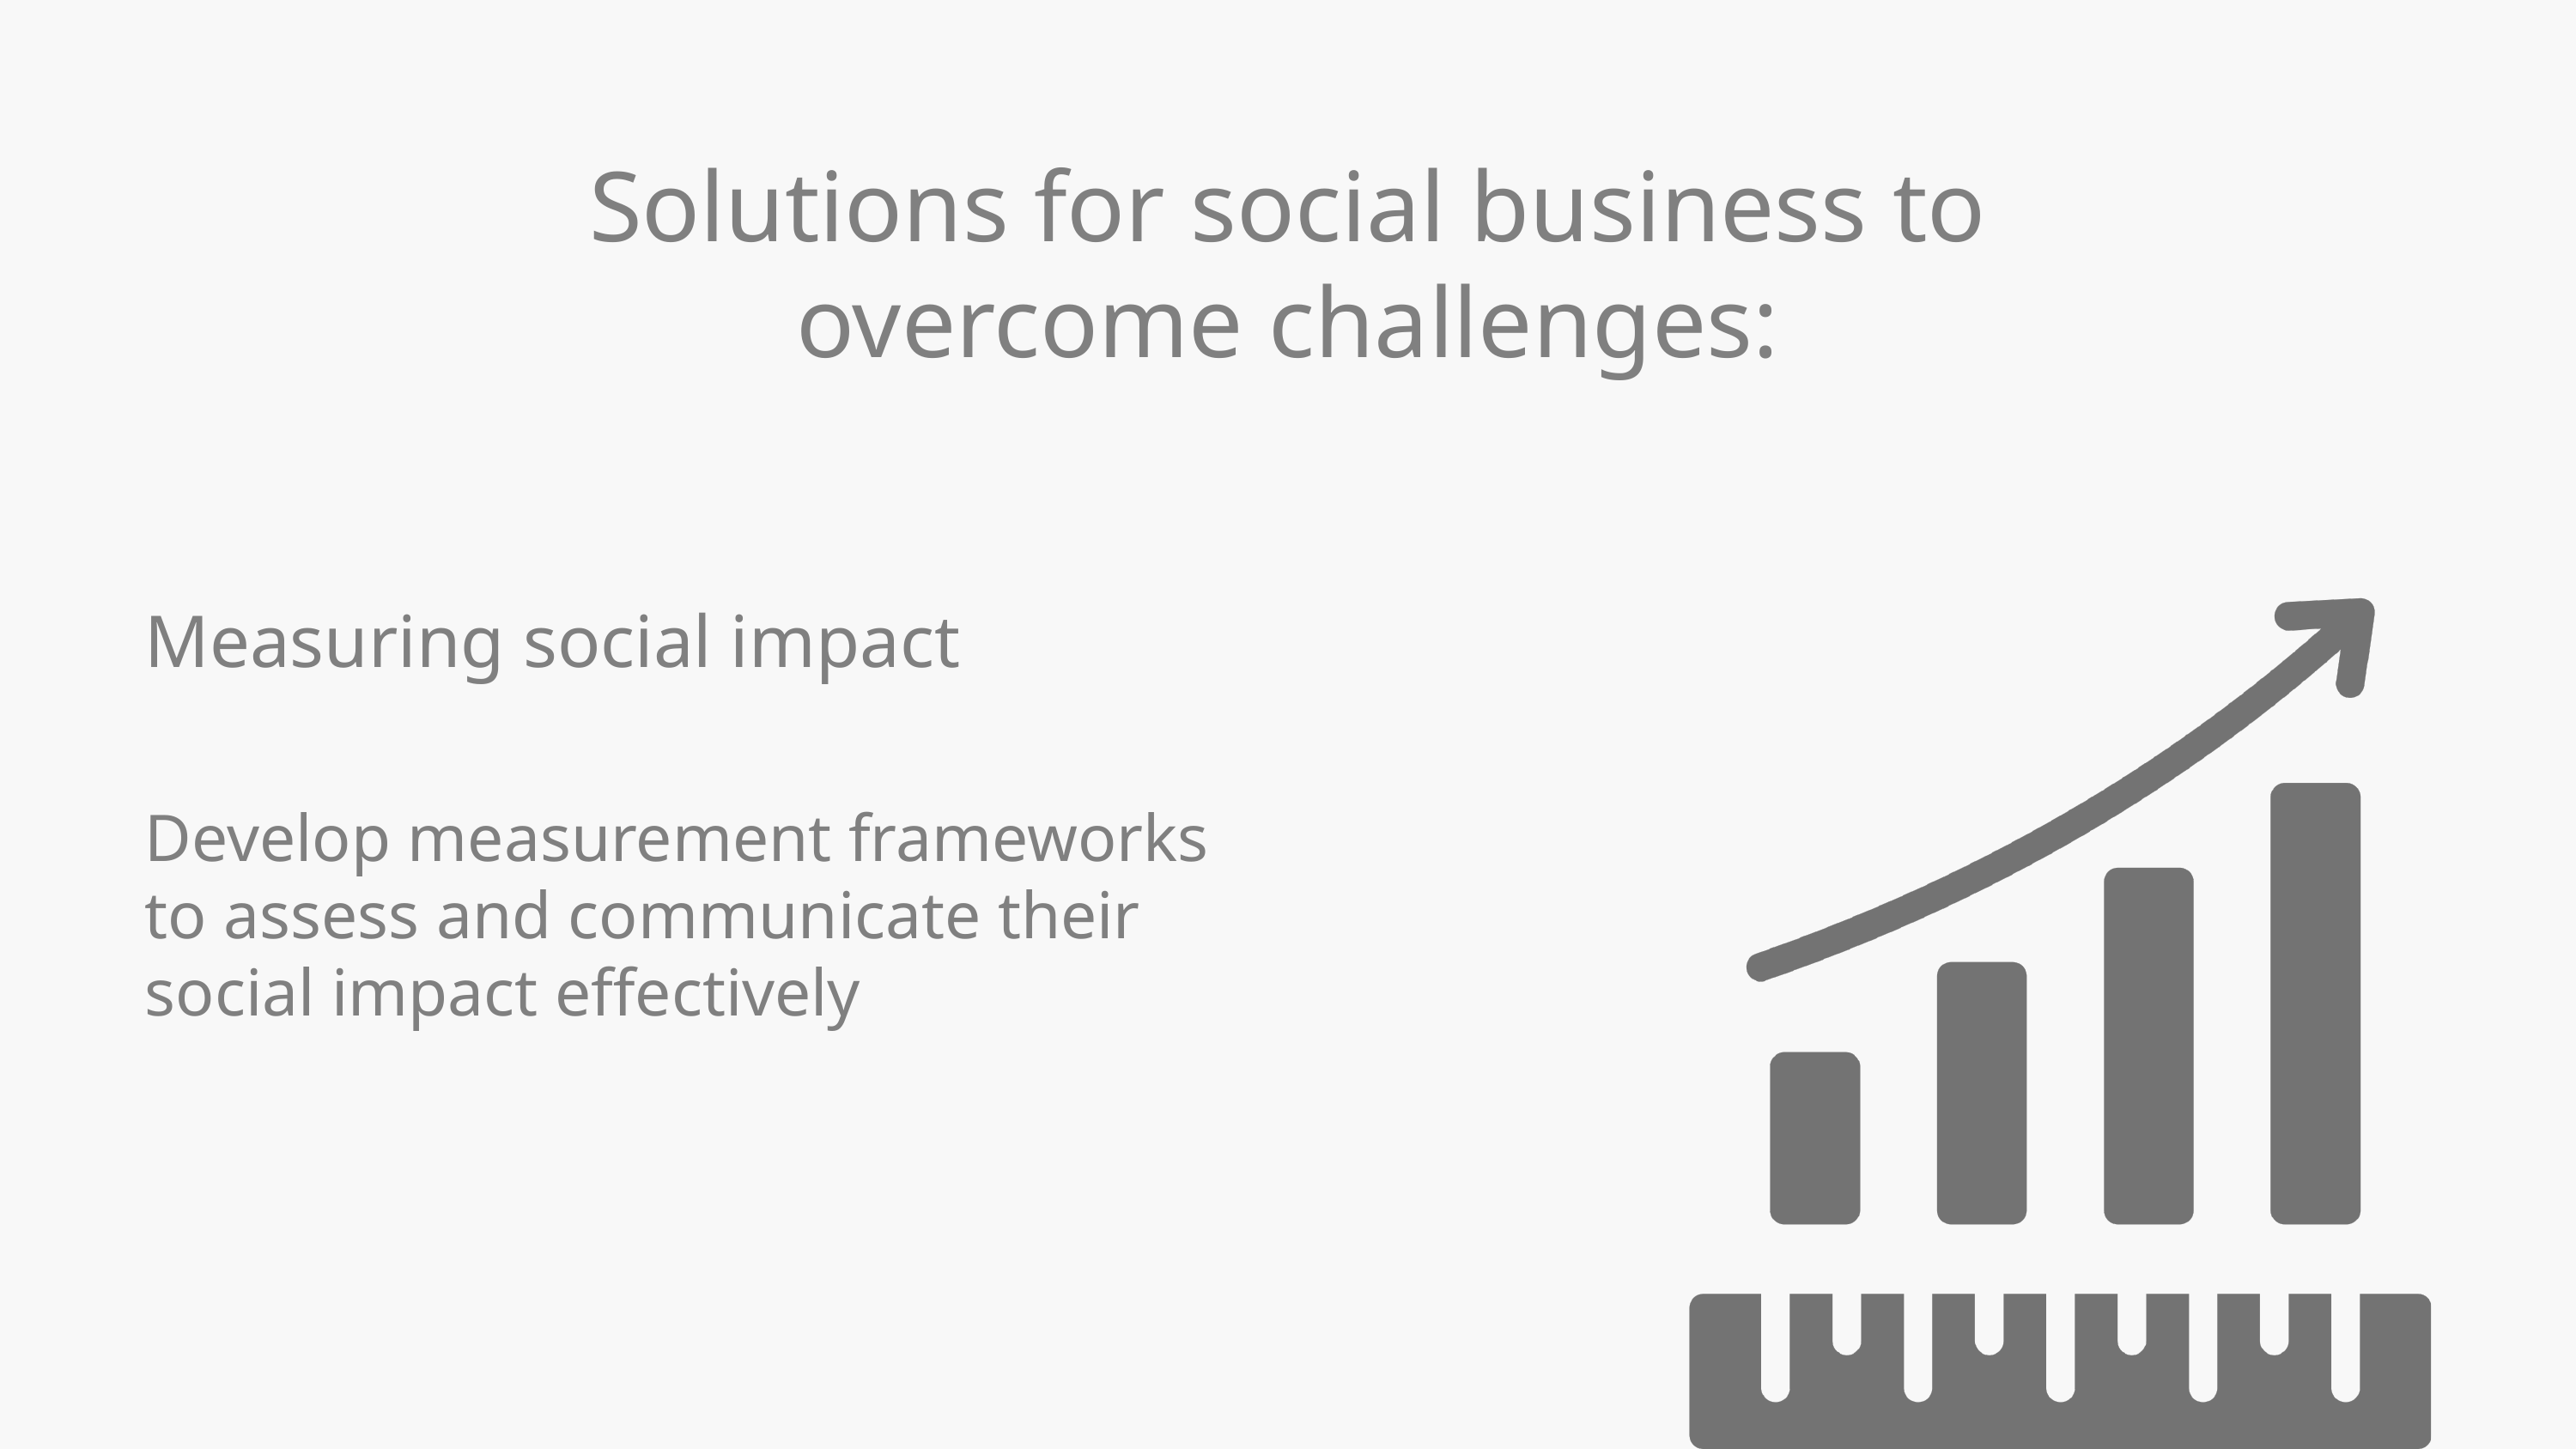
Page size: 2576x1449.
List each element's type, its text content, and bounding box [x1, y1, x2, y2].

text_box [1689, 597, 2432, 1449]
text_box Measuring social impact [144, 596, 995, 682]
text_box Solutions for social business to overcome challenges: [416, 144, 2160, 377]
text_box Develop measurement frameworks to assess and communicate their social impact effectively [144, 797, 1222, 1028]
